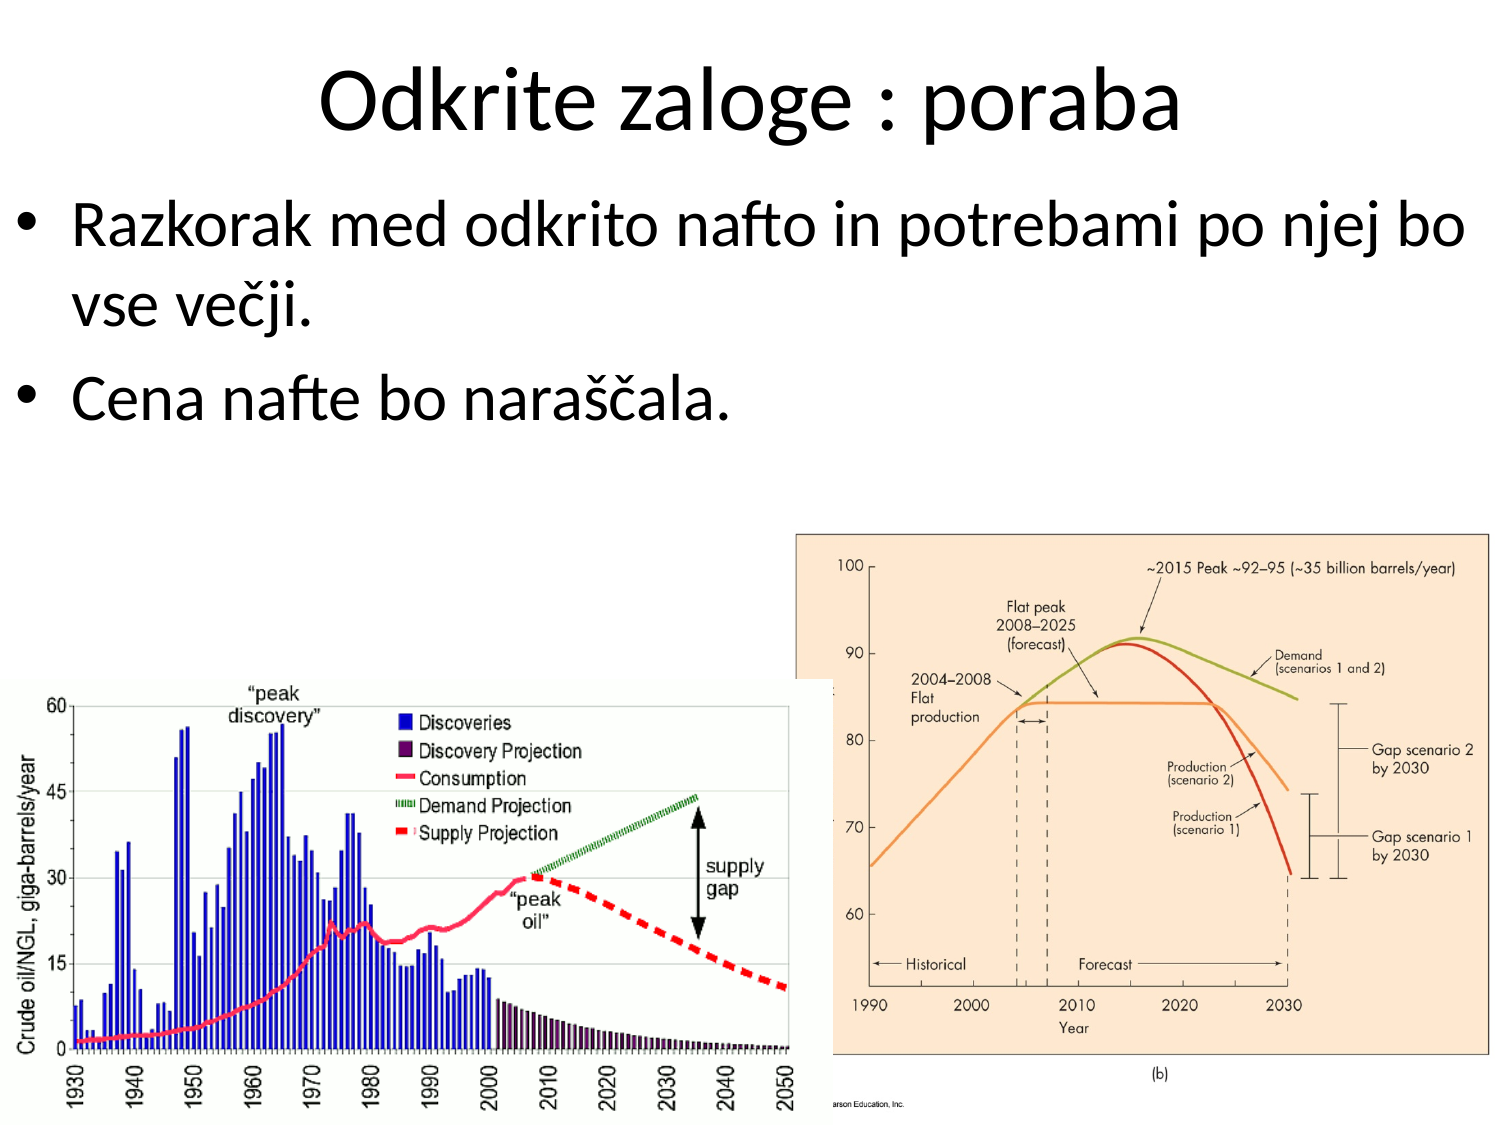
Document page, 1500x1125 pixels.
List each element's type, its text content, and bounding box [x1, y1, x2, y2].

picture [0, 523, 1500, 1125]
title Odkrite zaloge : poraba [76, 0, 1427, 172]
list Razkorak med odkrito nafto in potrebami po njej bo vse večji. Cena nafte bo naraščala. [0, 172, 1500, 516]
